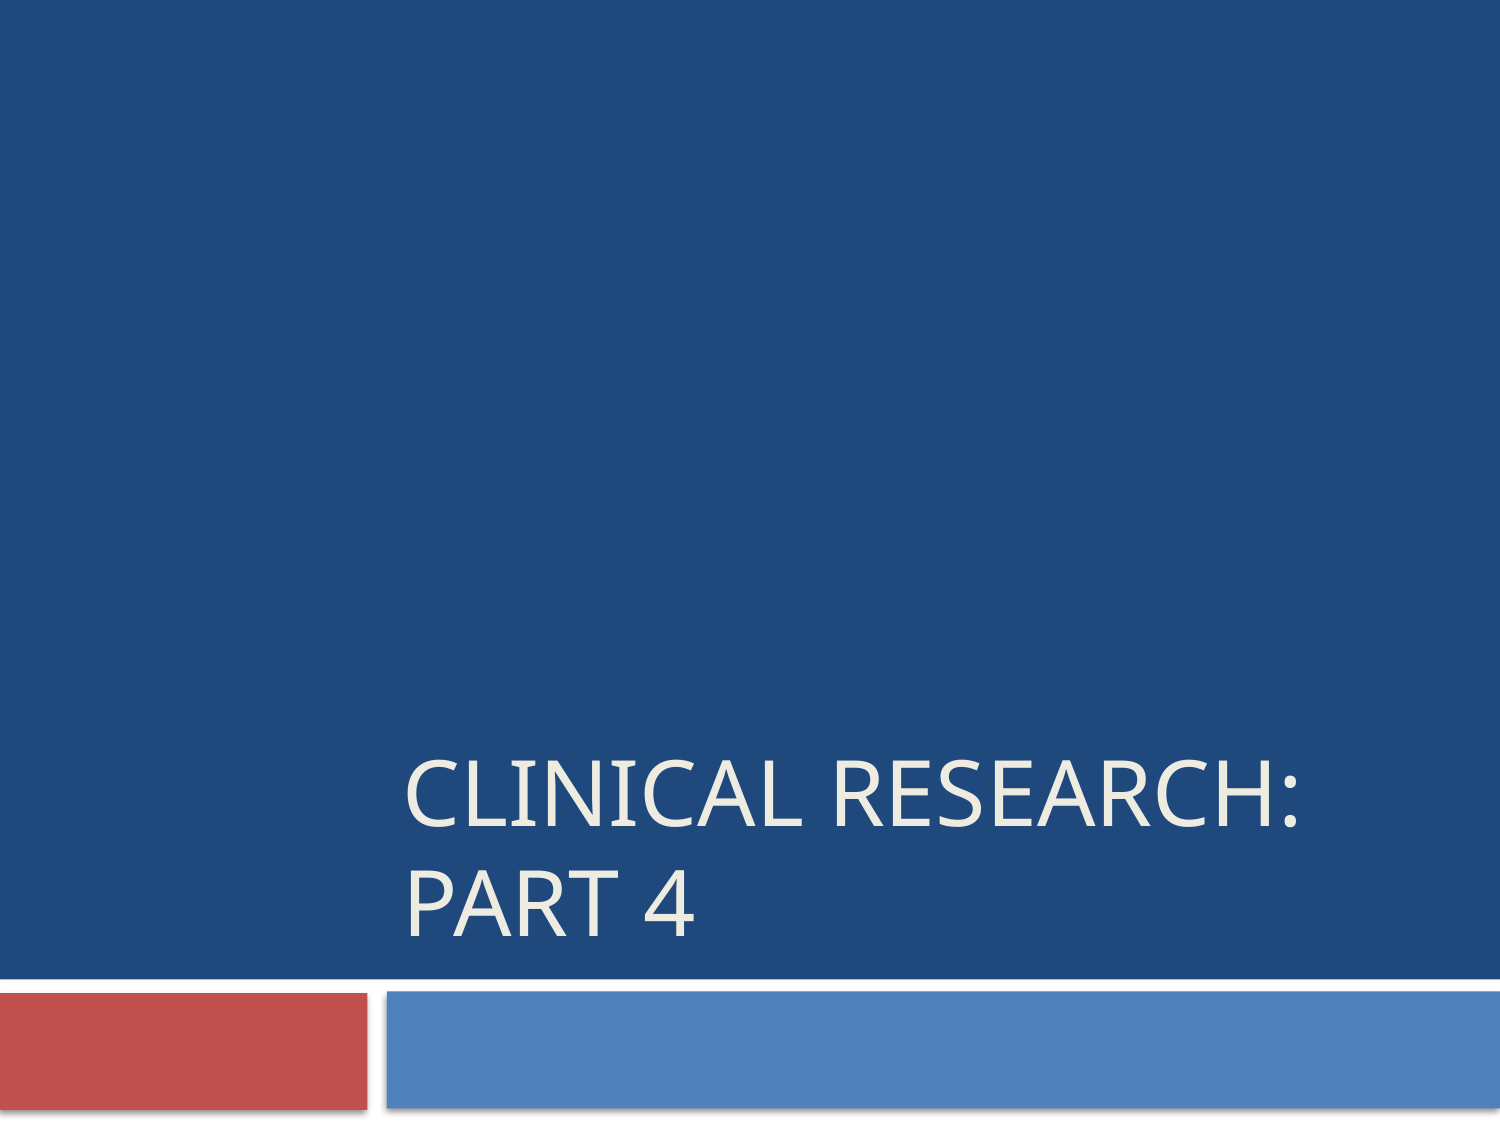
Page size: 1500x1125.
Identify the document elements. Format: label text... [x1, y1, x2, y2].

title Clinical Research: Part 4 [387, 387, 1450, 963]
